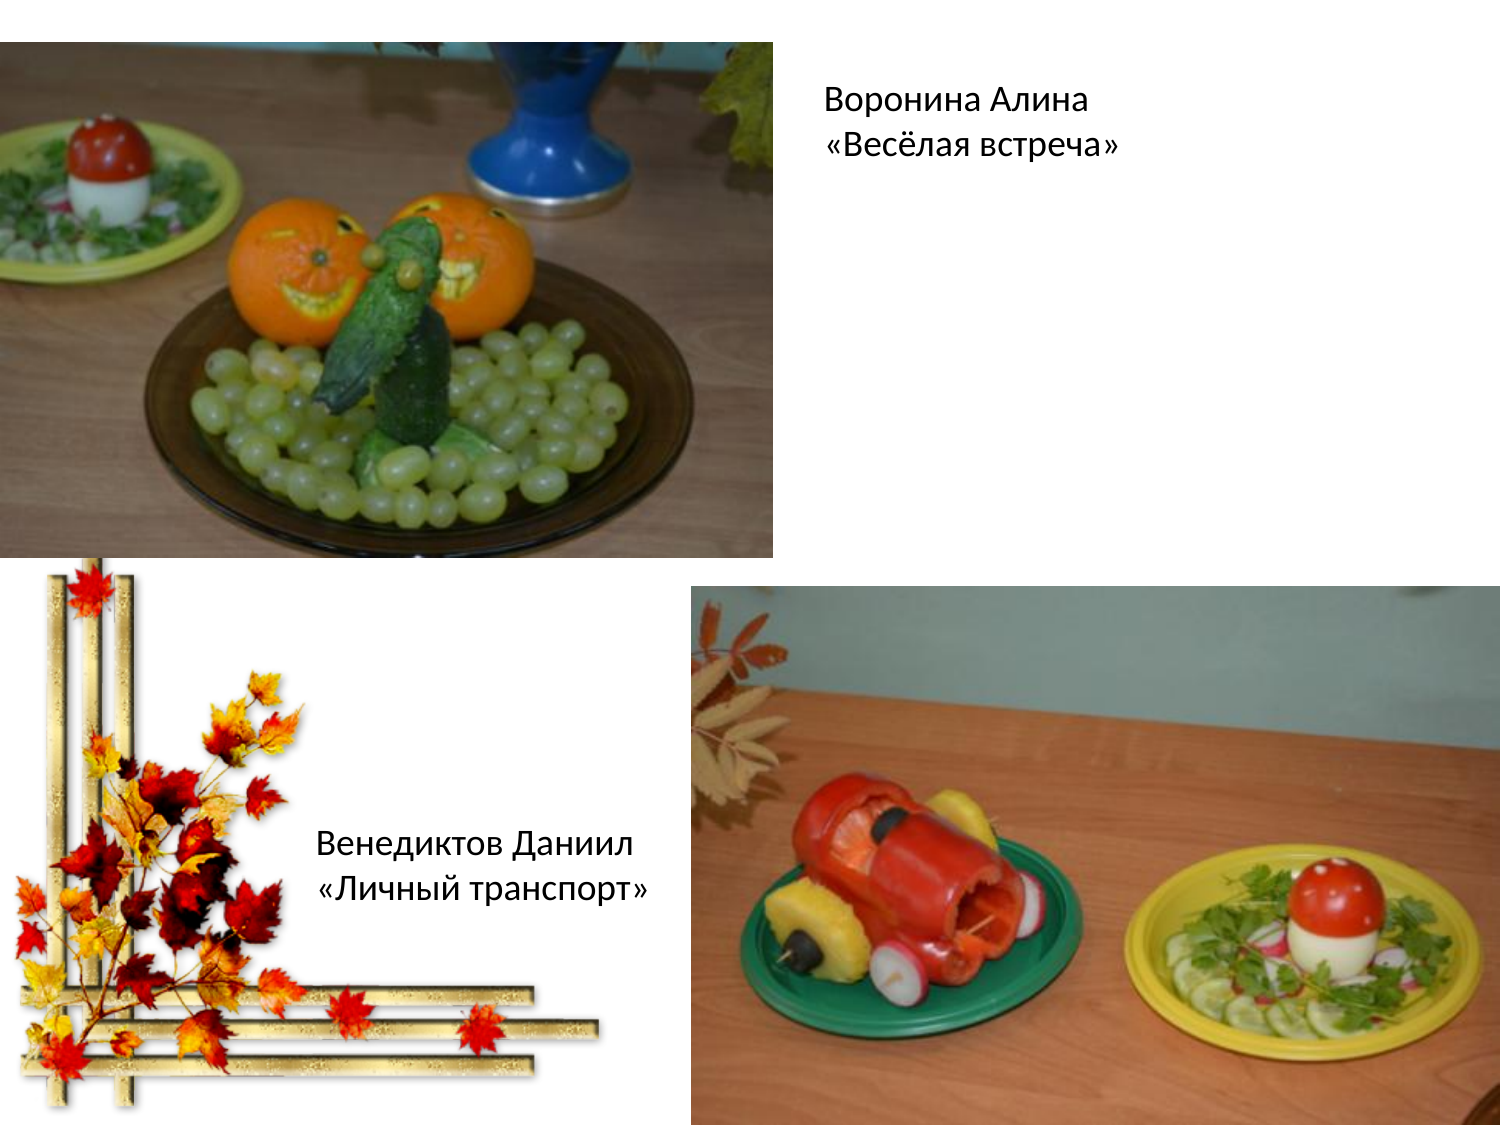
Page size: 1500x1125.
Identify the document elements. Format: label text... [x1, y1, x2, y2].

text_box Воронина Алина «Весёлая встреча» [809, 66, 1341, 172]
picture [691, 585, 1500, 1125]
picture [0, 42, 774, 1115]
text_box Венедиктов Даниил «Личный транспорт» [626, 810, 680, 916]
